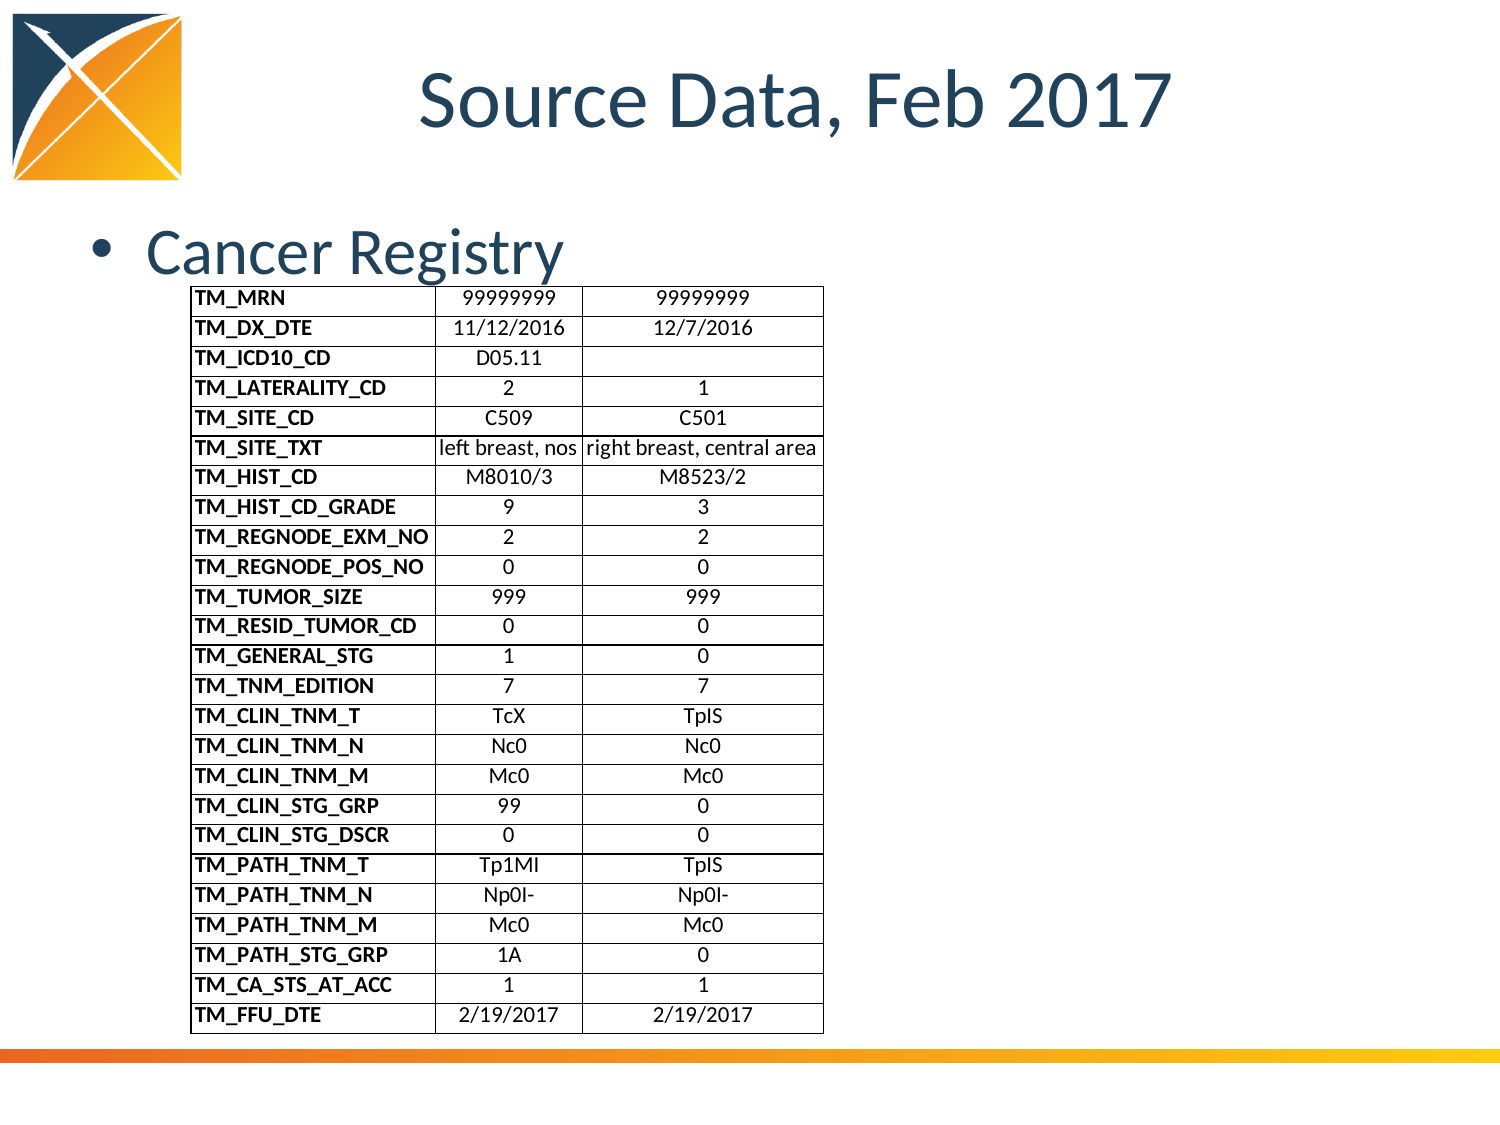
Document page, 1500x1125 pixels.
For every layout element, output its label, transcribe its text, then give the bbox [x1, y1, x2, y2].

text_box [190, 286, 825, 1034]
list Cancer Registry [75, 200, 1425, 1005]
title Source Data, Feb 2017 [187, 24, 1425, 163]
picture [0, 0, 206, 200]
